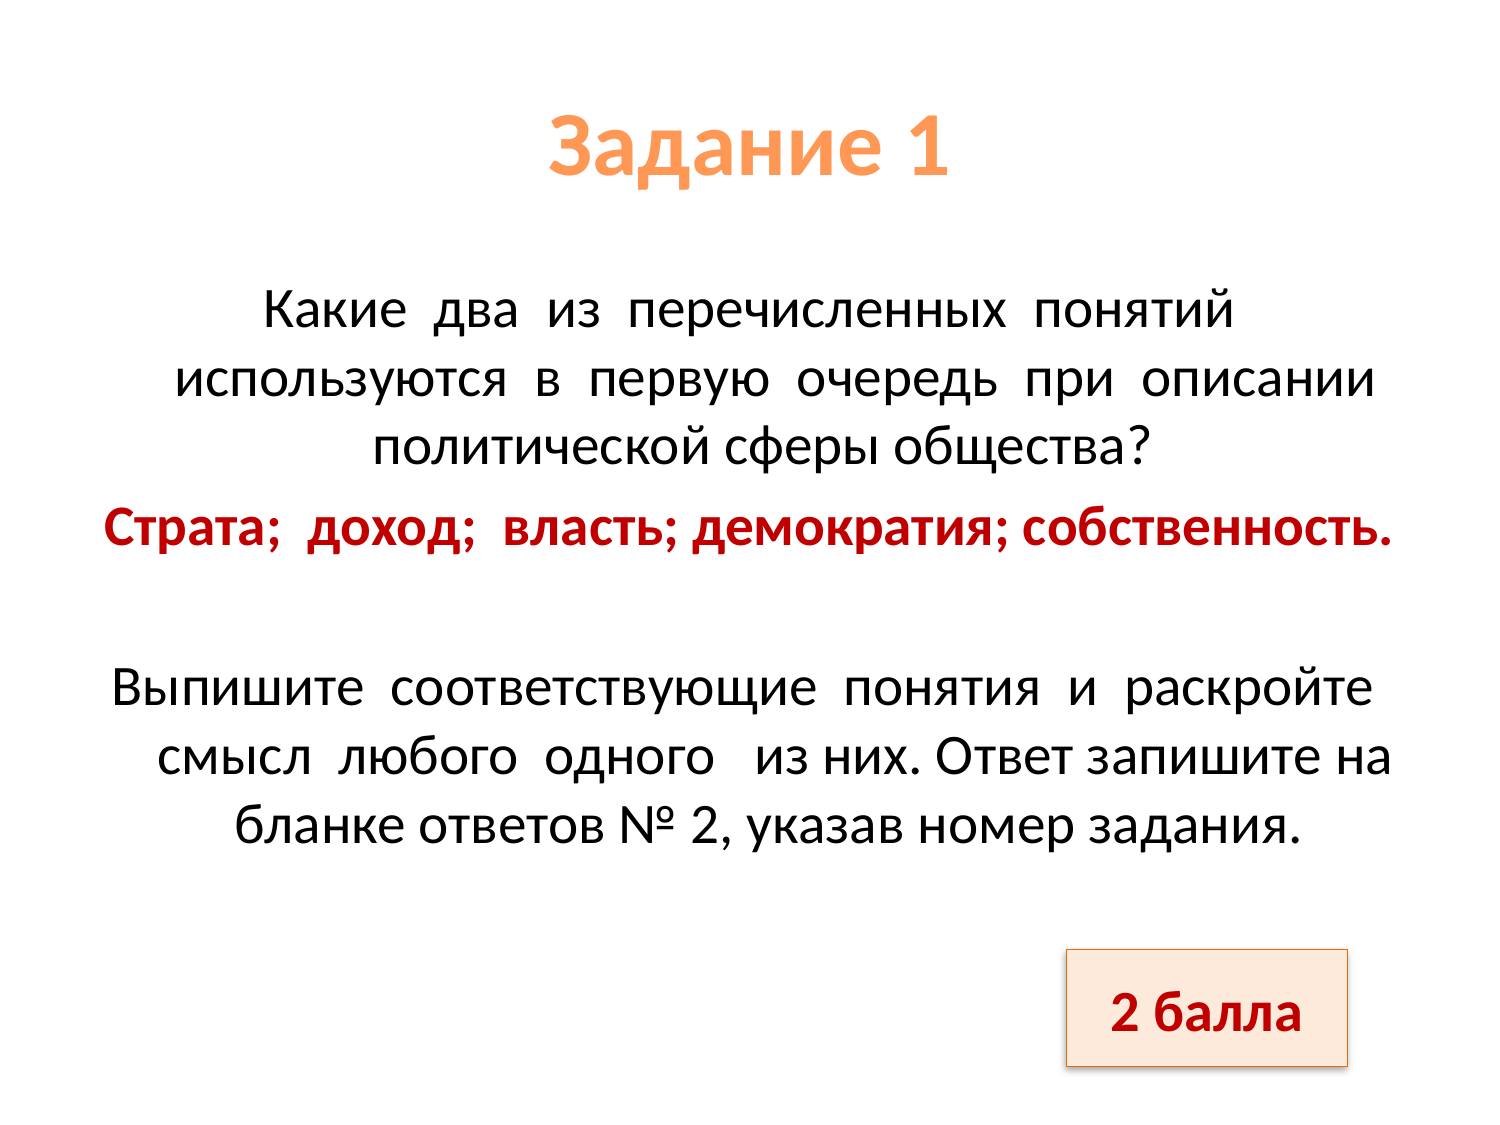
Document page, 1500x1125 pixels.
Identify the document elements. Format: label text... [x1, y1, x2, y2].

text_box 2 балла [1066, 949, 1348, 1067]
title Задание 1 [75, 45, 1425, 233]
list Какие два из перечисленных понятий используются в первую очередь при описании политической сферы общества? Страта; доход; власть; демократия; собственность. Выпишите соответствующие понятия и раскройте смысл любого одного из них. Ответ запишите на бланке ответов № 2, указав номер задания. [75, 262, 1425, 1005]
